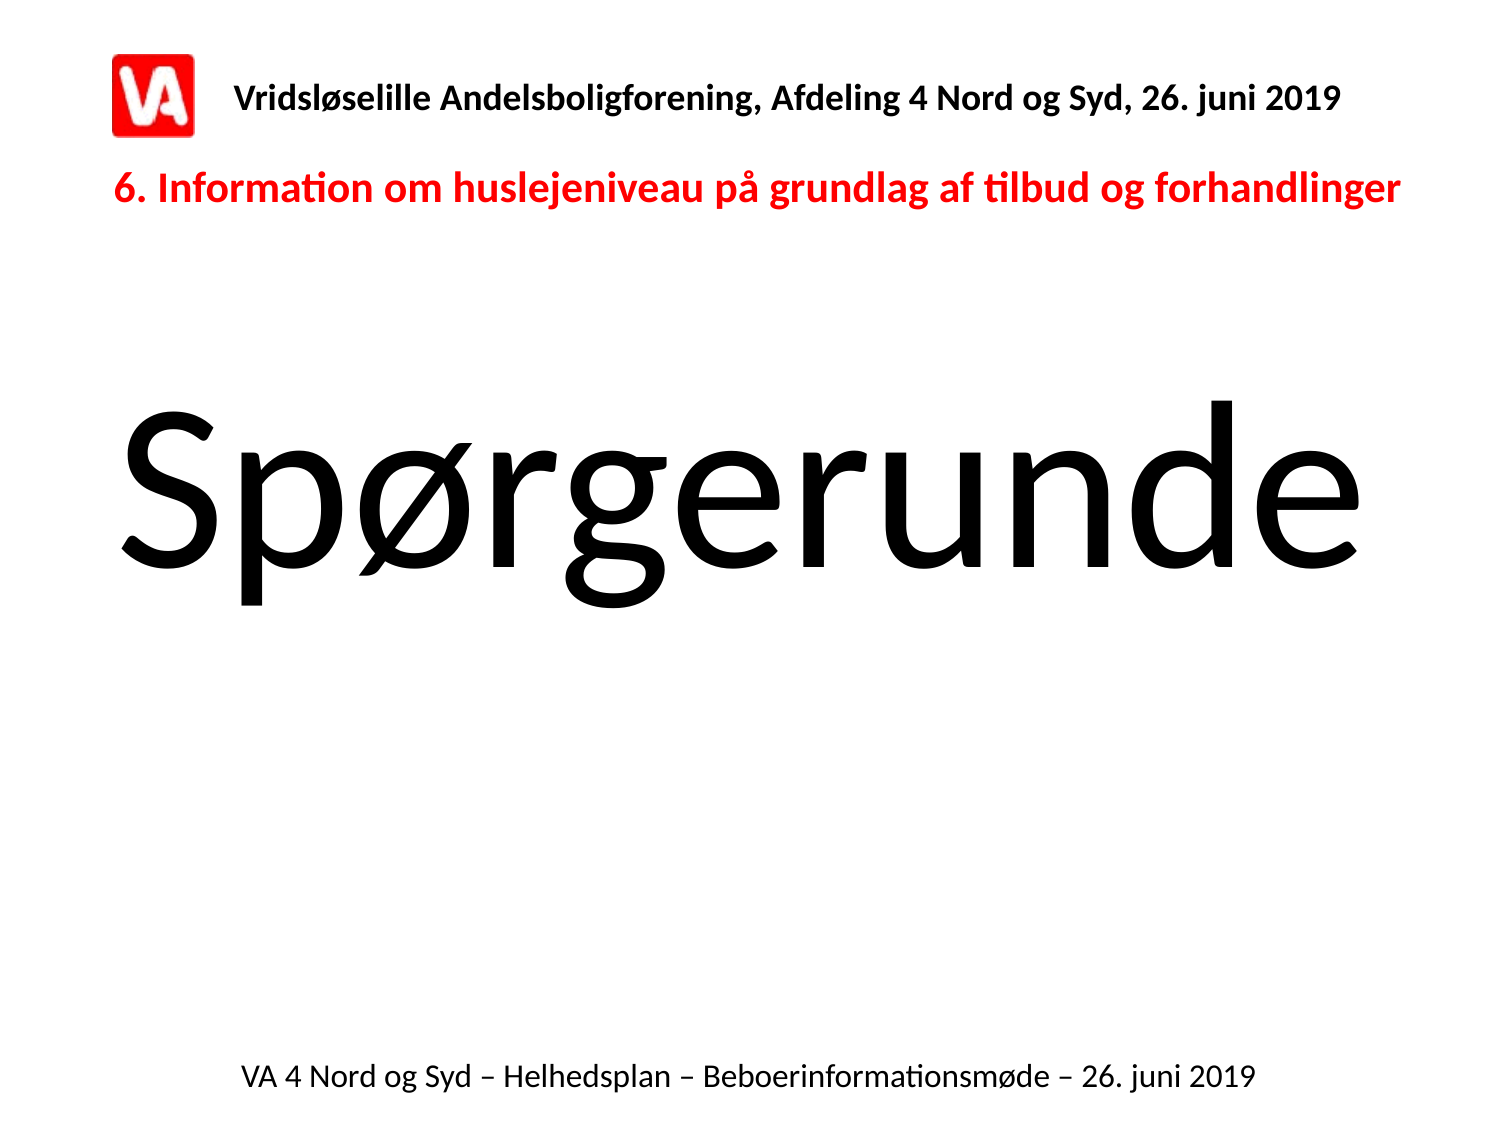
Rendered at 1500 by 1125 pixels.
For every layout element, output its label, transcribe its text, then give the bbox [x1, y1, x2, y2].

text_box 6. Information om huslejeniveau på grundlag af tilbud og forhandlinger [88, 151, 1428, 219]
text_box Spørgerunde [72, 219, 1423, 963]
text_box Vridsløselille Andelsboligforening, Afdeling 4 Nord og Syd, 26. juni 2019 [218, 42, 1425, 149]
picture [111, 54, 195, 138]
text_box VA 4 Nord og Syd – Helhedsplan – Beboerinformationsmøde – 26. juni 2019 [226, 1046, 1273, 1102]
